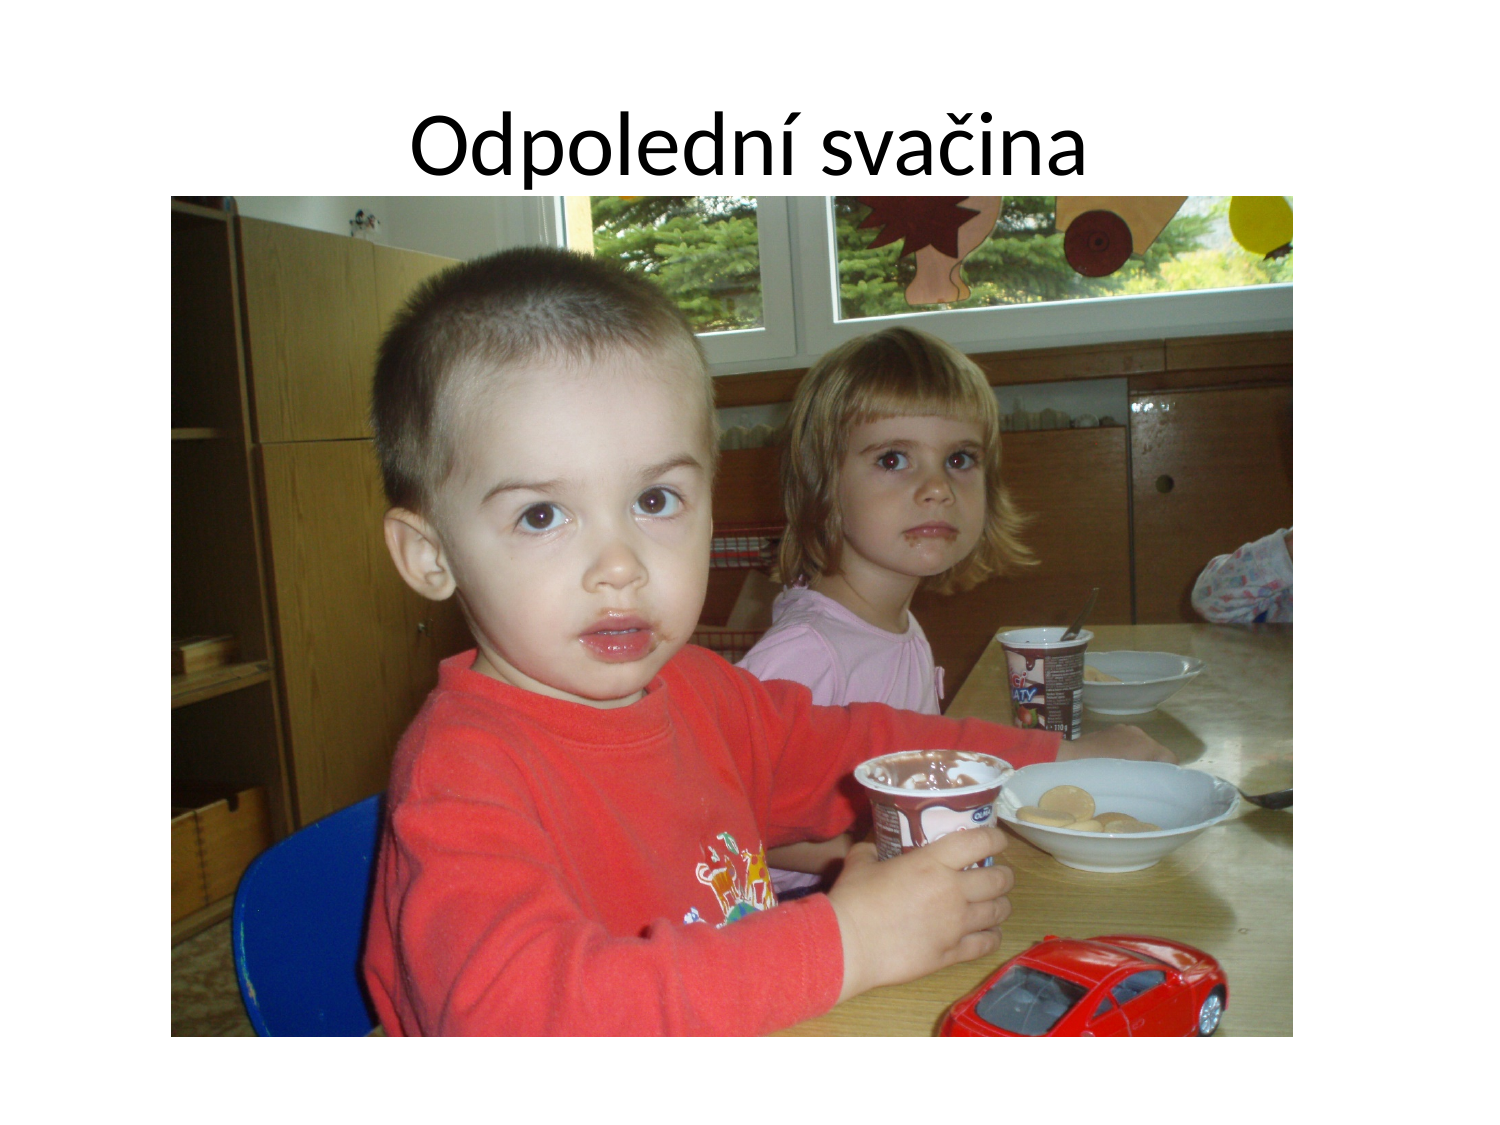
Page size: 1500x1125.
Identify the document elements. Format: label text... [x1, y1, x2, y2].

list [170, 196, 1293, 1038]
title Odpolední svačina [75, 45, 1425, 233]
